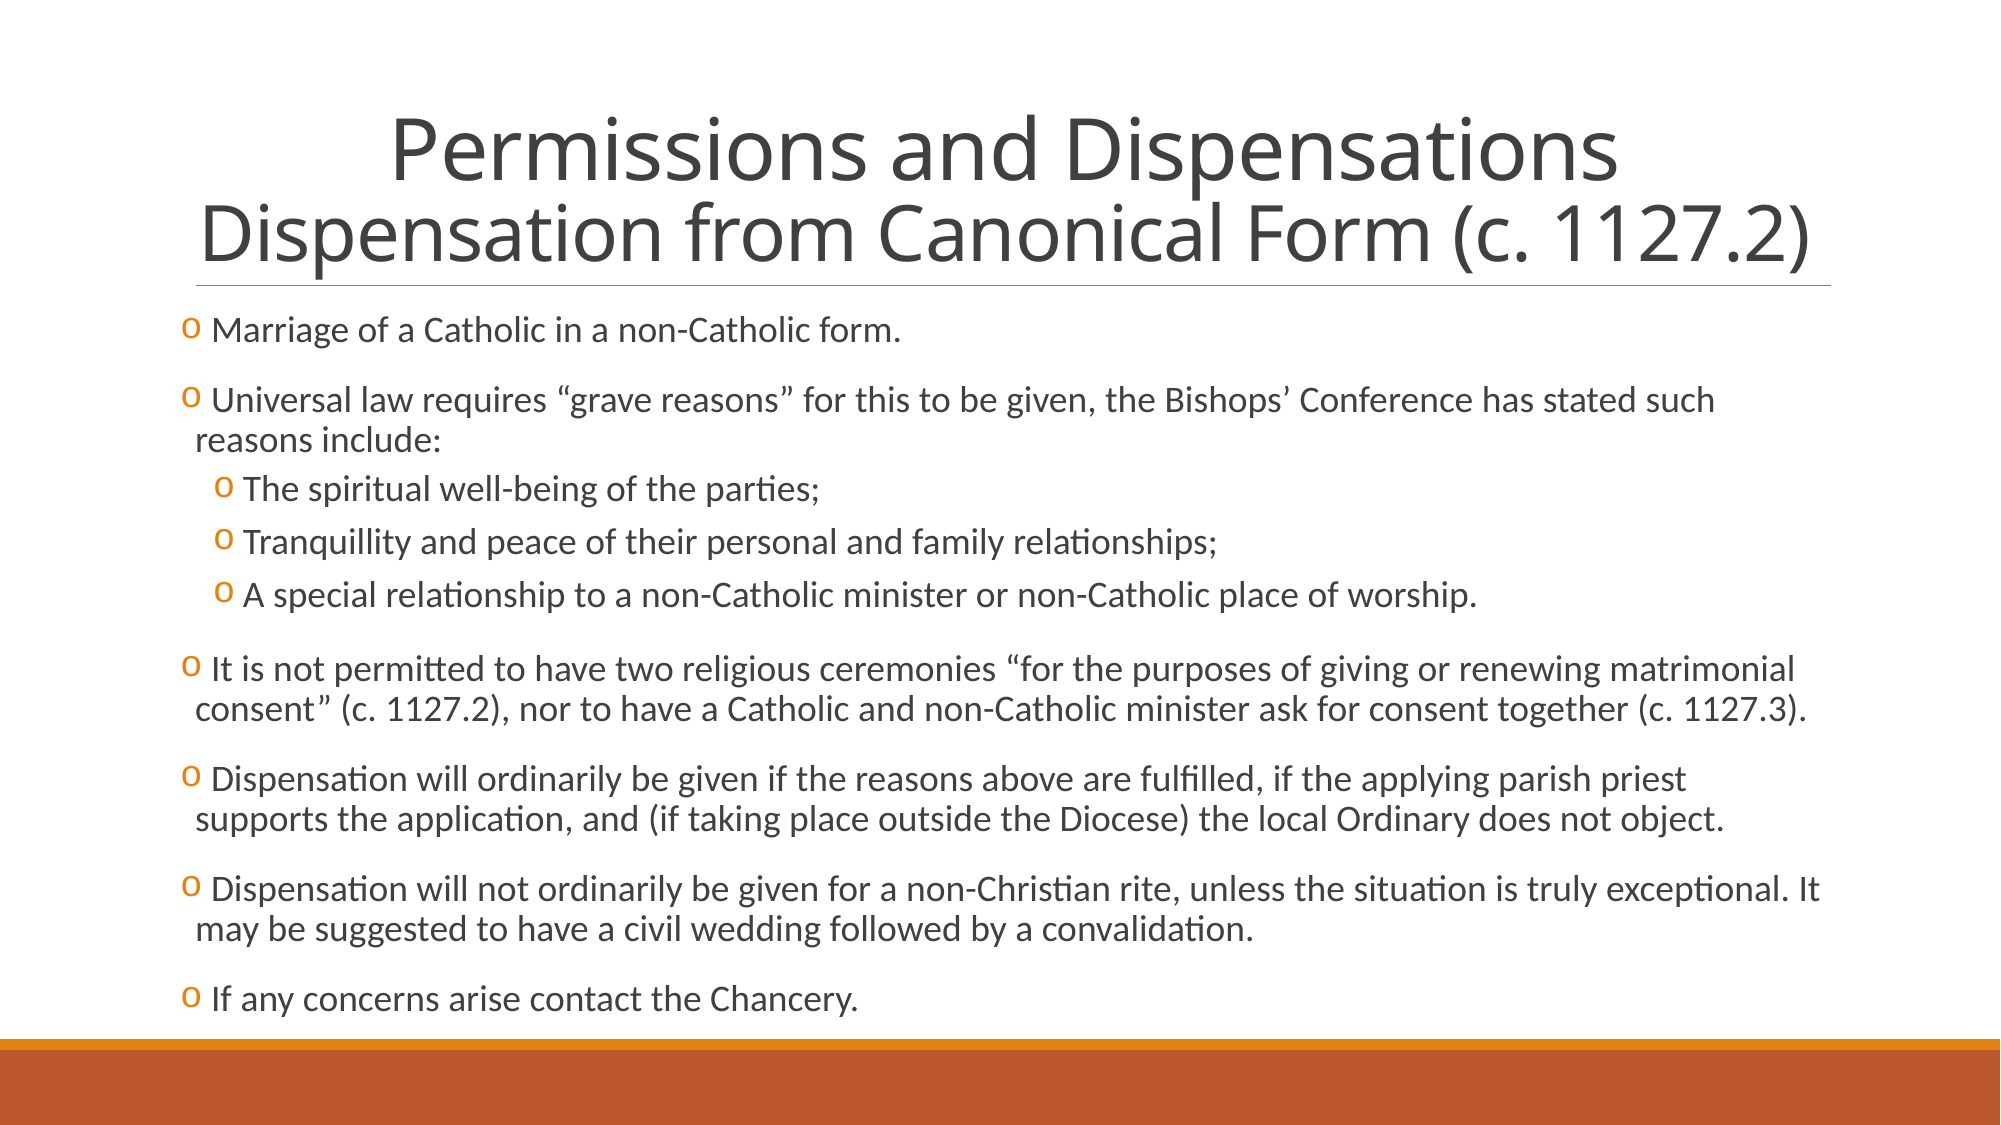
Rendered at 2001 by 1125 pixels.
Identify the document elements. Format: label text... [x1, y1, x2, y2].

title Permissions and Dispensations Dispensation from Canonical Form (c. 1127.2) [180, 47, 1830, 285]
list Marriage of a Catholic in a non-Catholic form. Universal law requires “grave reasons” for this to be given, the Bishops’ Conference has stated such reasons include: The spiritual well-being of the parties; Tranquillity and peace of their personal and family relationships; A special relationship to a non-Catholic minister or non-Catholic place of worship. It is not permitted to have two religious ceremonies “for the purposes of giving or renewing matrimonial consent” (c. 1127.2), nor to have a Catholic and non-Catholic minister ask for consent together (c. 1127.3). Dispensation will ordinarily be given if the reasons above are fulfilled, if the applying parish priest supports the application, and (if taking place outside the Diocese) the local Ordinary does not object. Dispensation will not ordinarily be given for a non-Christian rite, unless the situation is truly exceptional. It may be suggested to have a civil wedding followed by a convalidation. If any concerns arise contact the Chancery. [180, 302, 1830, 1043]
